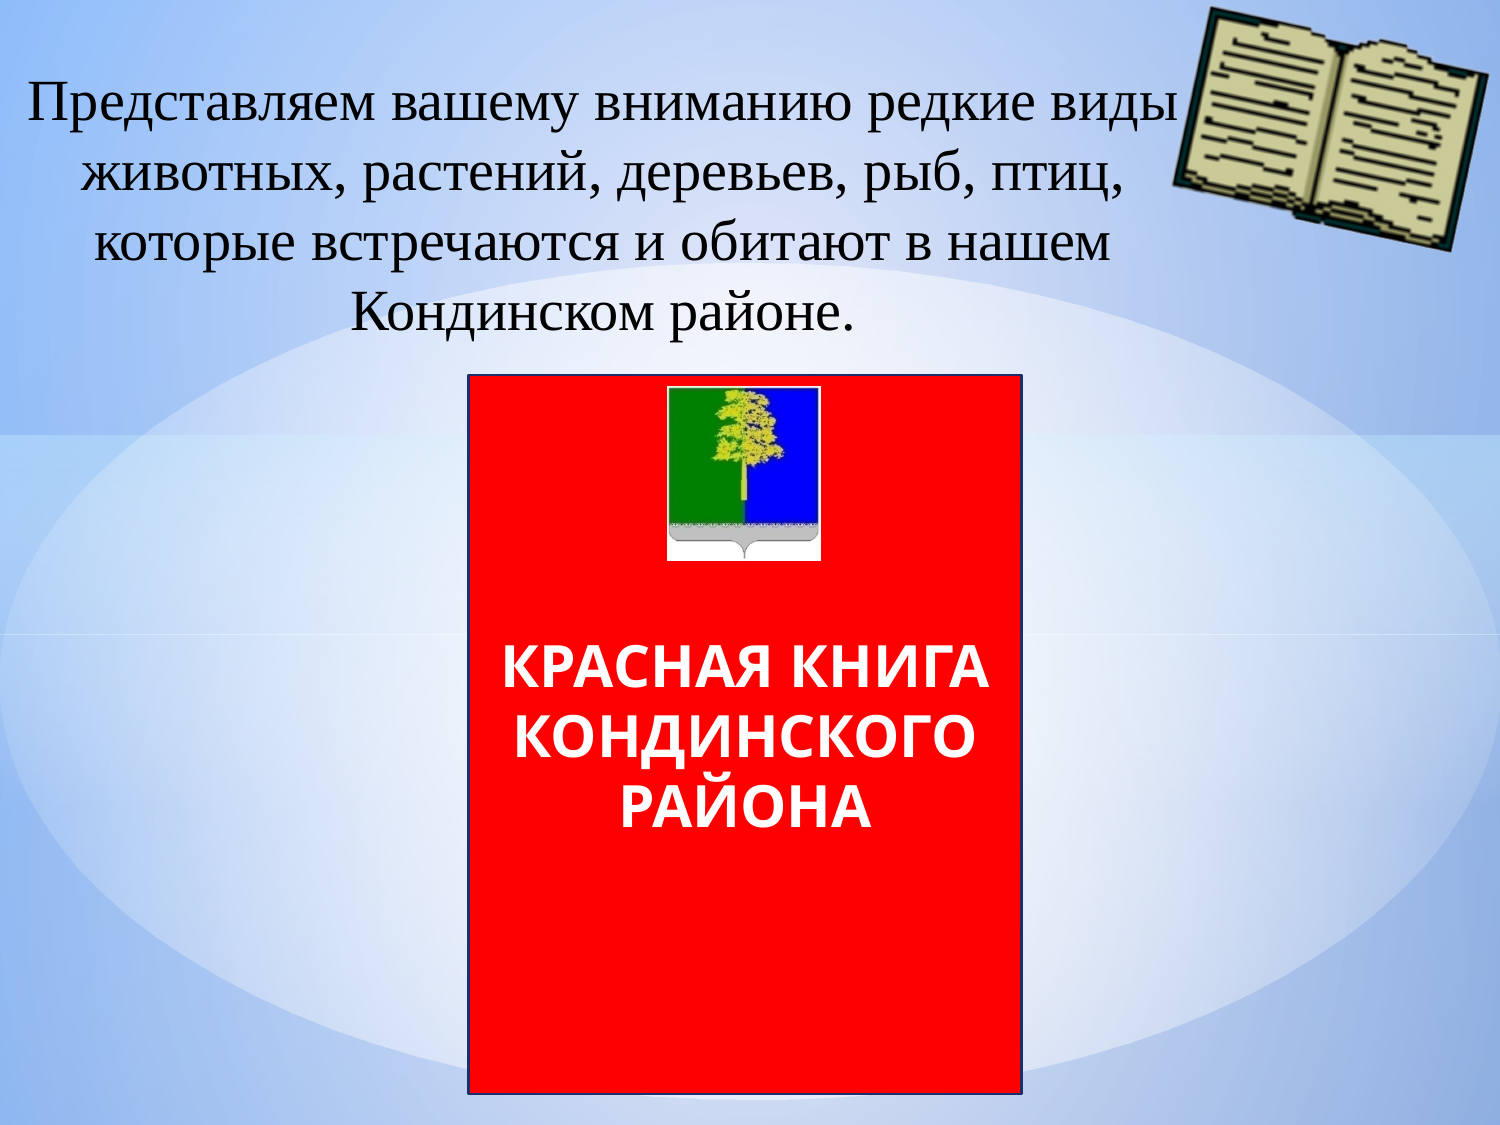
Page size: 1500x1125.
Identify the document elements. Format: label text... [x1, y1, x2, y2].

picture [667, 386, 821, 561]
text_box Представляем вашему вниманию редкие виды животных, растений, деревьев, рыб, птиц, которые встречаются и обитают в нашем Кондинском районе. [0, 54, 1213, 350]
picture [1187, 0, 1498, 251]
text_box КРАСНАЯ КНИГА КОНДИНСКОГО РАЙОНА [467, 374, 1023, 1095]
